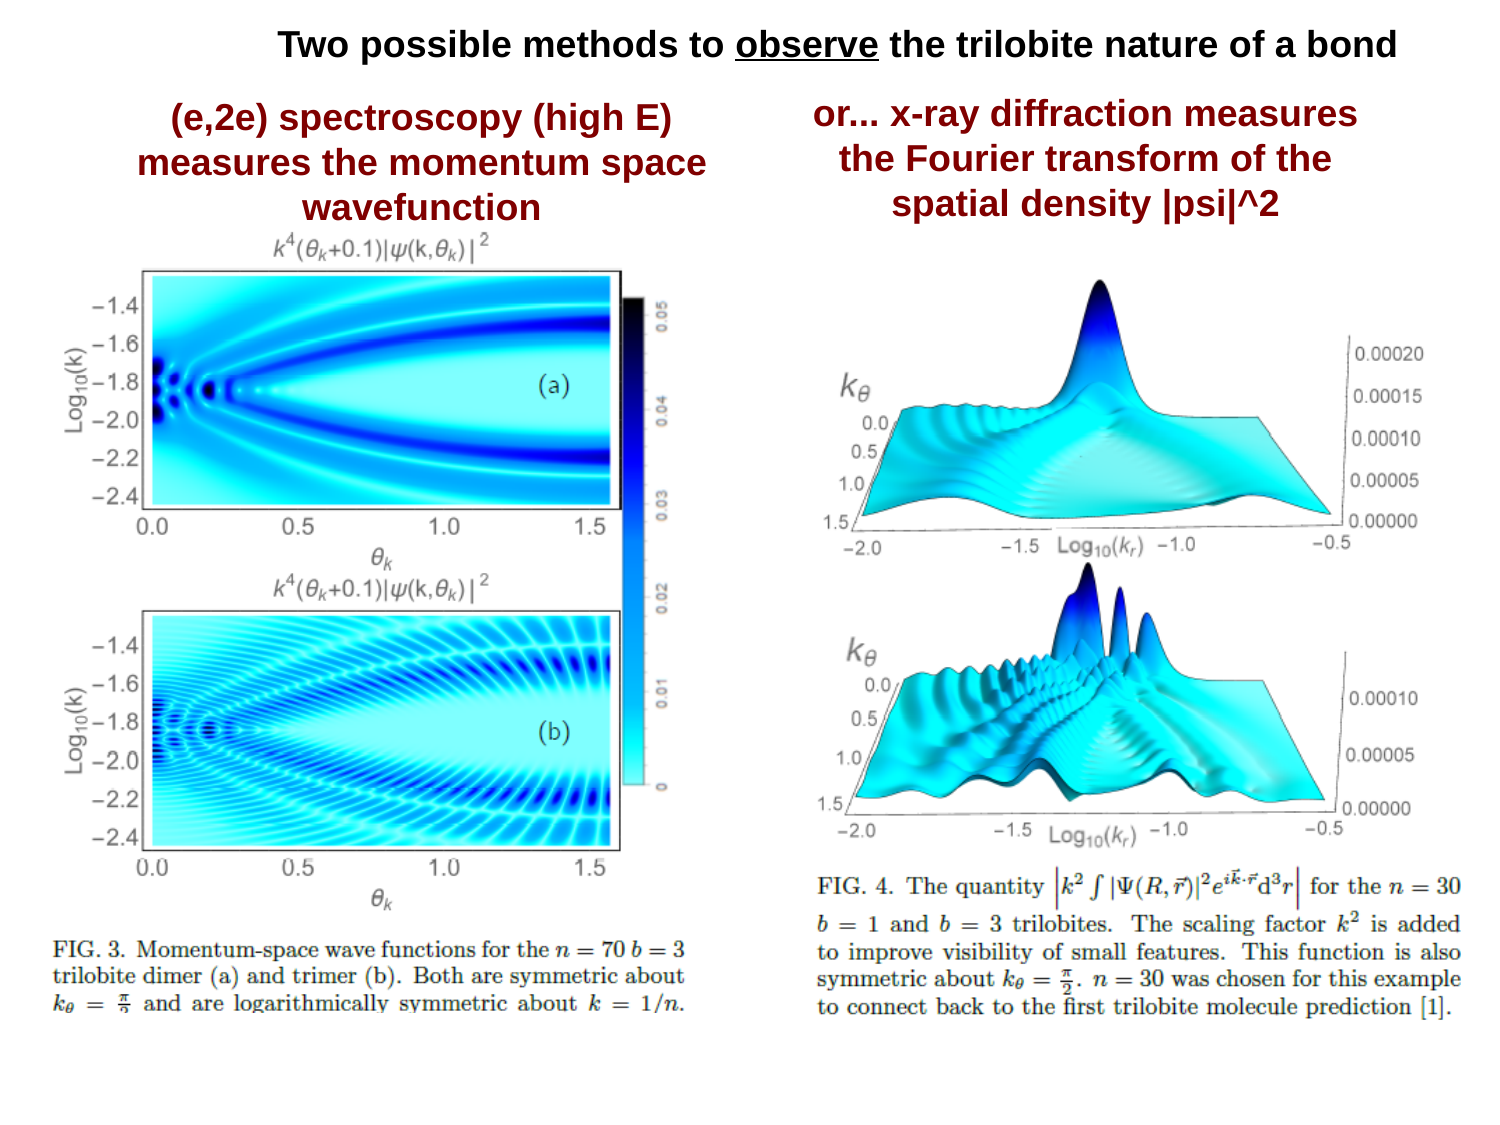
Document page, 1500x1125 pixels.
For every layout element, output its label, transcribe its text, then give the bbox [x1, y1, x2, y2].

picture [37, 224, 701, 1014]
text_box or... x-ray diffraction measures the Fourier transform of the spatial density |psi|^2 [770, 81, 1402, 231]
picture [793, 249, 1473, 1026]
text_box (e,2e) spectroscopy (high E) measures the momentum space wavefunction [106, 85, 738, 236]
text_box Two possible methods to observe the trilobite nature of a bond [262, 12, 1448, 73]
